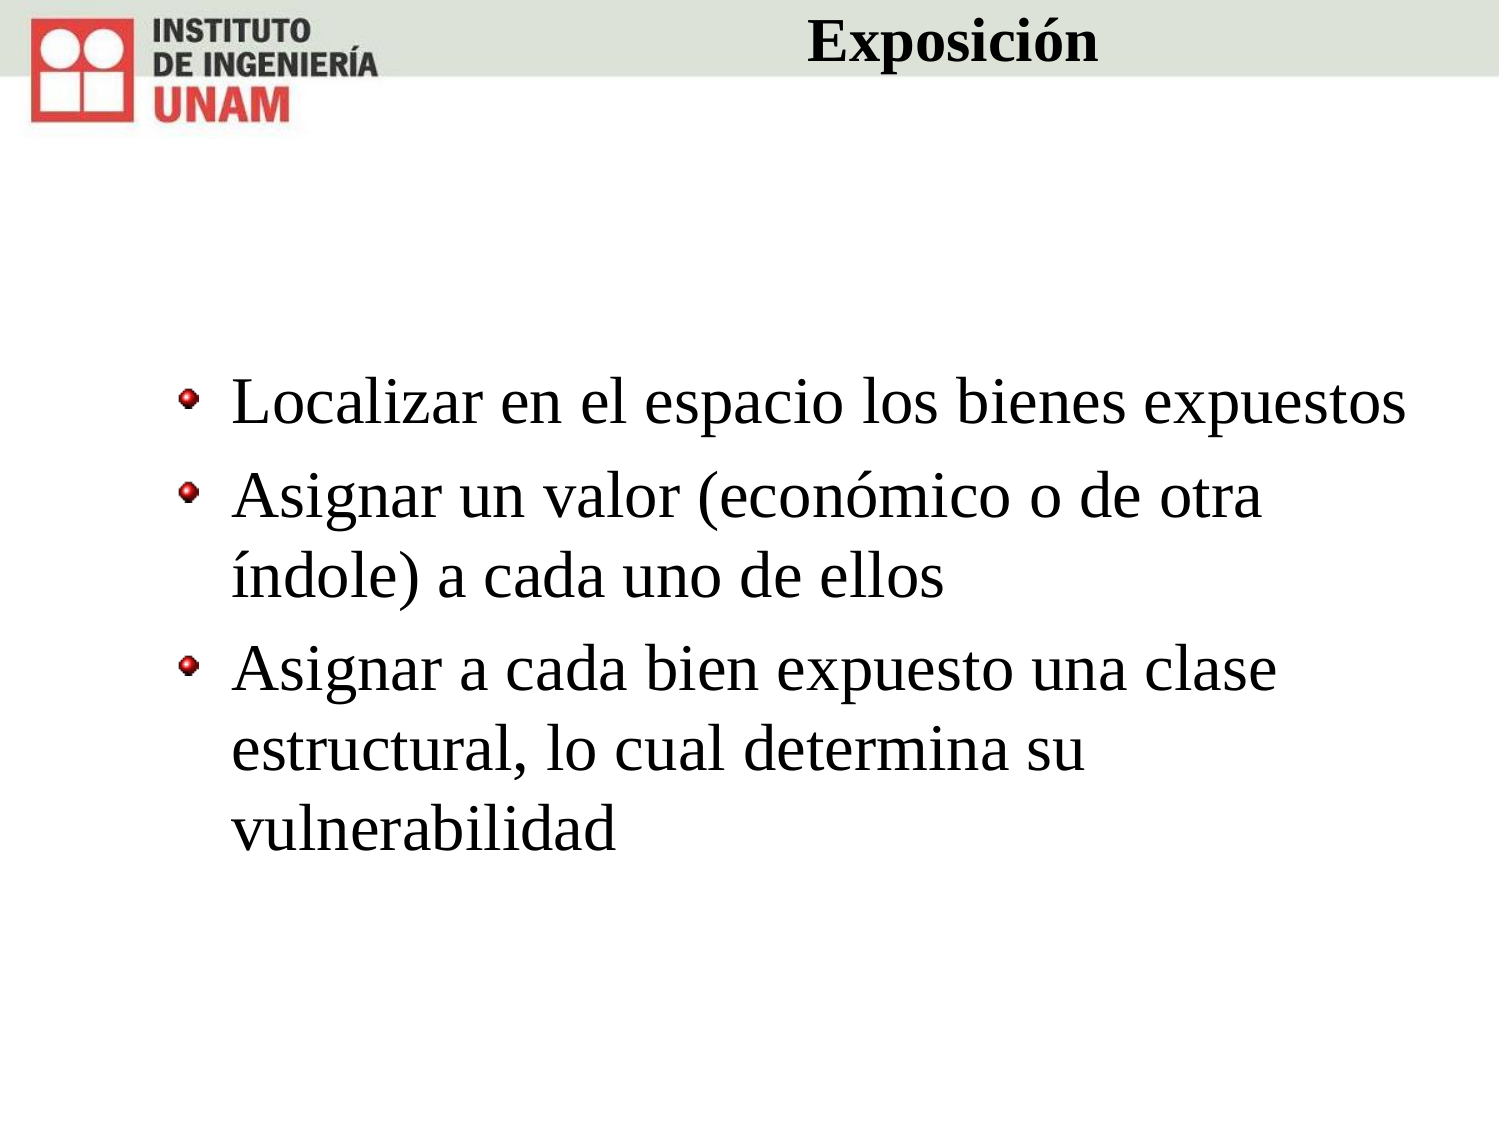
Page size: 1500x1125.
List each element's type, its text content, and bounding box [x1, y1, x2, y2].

picture [175, 385, 199, 409]
picture [175, 478, 199, 503]
picture [175, 652, 199, 676]
list Localizar en el espacio los bienes expuestos Asignar un valor (económico o de otra índole) a cada uno de ellos Asignar a cada bien expuesto una clase estructural, lo cual determina su vulnerabilidad [159, 349, 1436, 847]
title Exposición [407, 0, 1500, 88]
picture [0, 0, 1499, 139]
